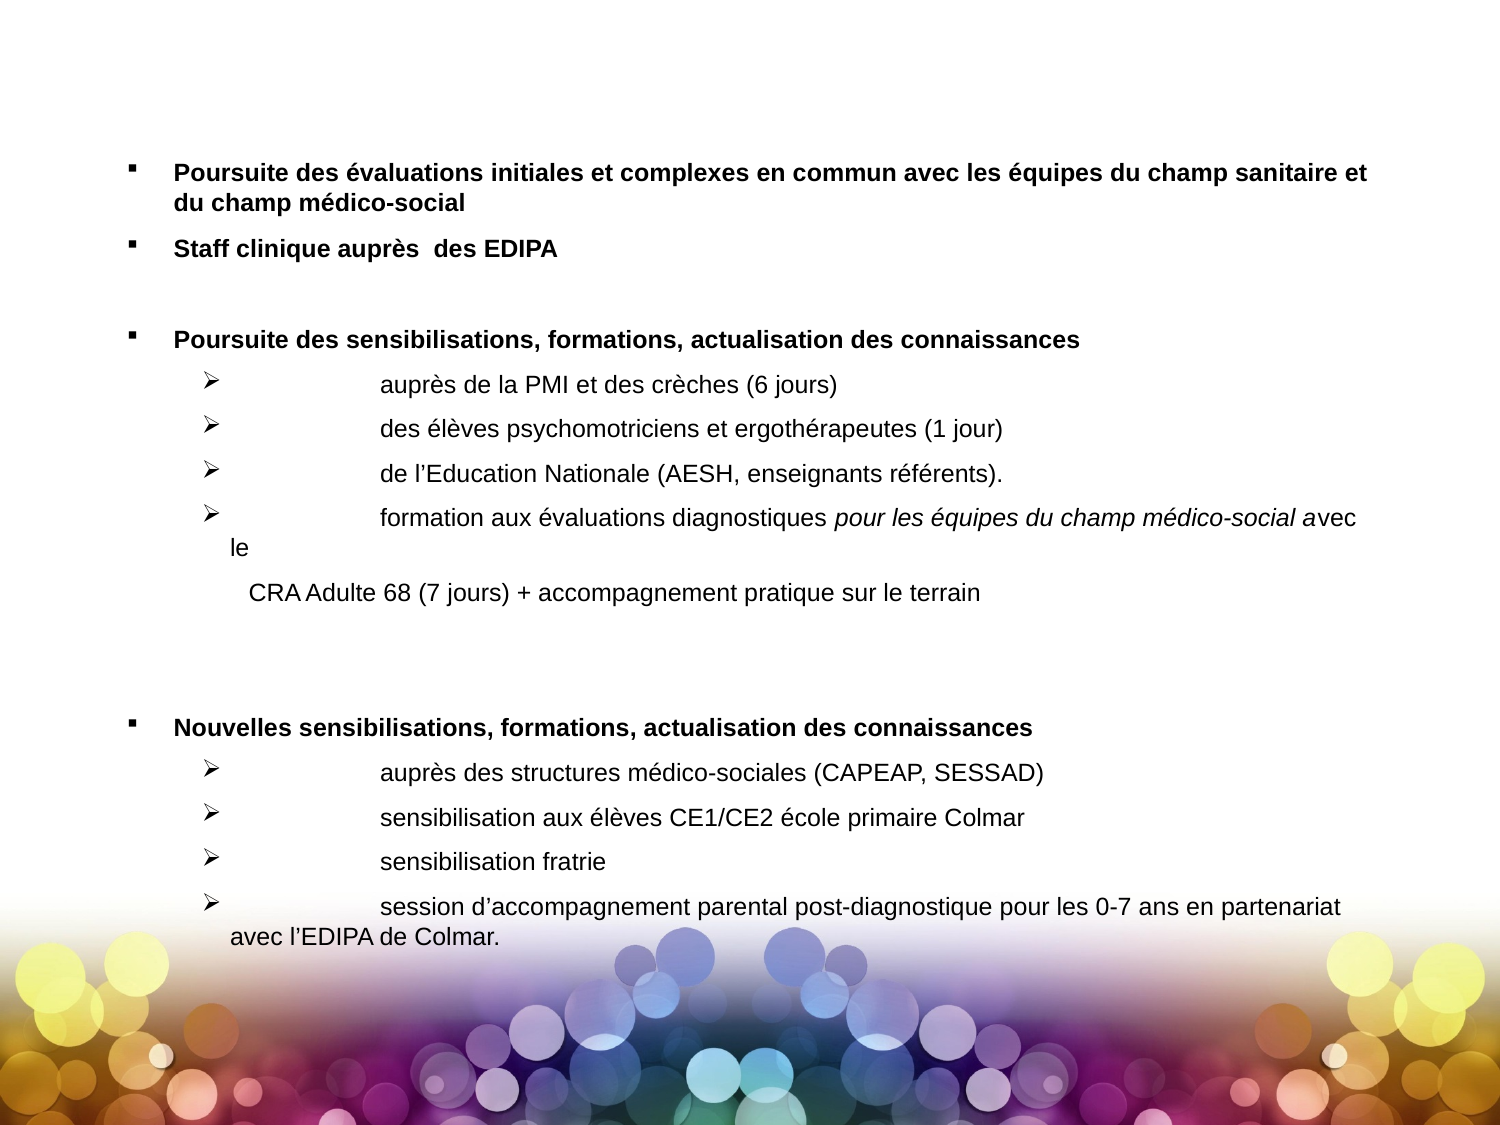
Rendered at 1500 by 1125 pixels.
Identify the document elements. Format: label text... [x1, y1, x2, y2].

picture [0, 875, 1500, 1125]
list Poursuite des évaluations initiales et complexes en commun avec les équipes du champ sanitaire et du champ médico-social Staff clinique auprès des EDIPA Poursuite des sensibilisations, formations, actualisation des connaissances auprès de la PMI et des crèches (6 jours) des élèves psychomotriciens et ergothérapeutes (1 jour) de l’Education Nationale (AESH, enseignants référents). formation aux évaluations diagnostiques pour les équipes du champ médico-social avec le CRA Adulte 68 (7 jours) + accompagnement pratique sur le terrain Nouvelles sensibilisations, formations, actualisation des connaissances auprès des structures médico-sociales (CAPEAP, SESSAD) sensibilisation aux élèves CE1/CE2 école primaire Colmar sensibilisation fratrie session d’accompagnement parental post-diagnostique pour les 0-7 ans en partenariat avec l’EDIPA de Colmar. [112, 101, 1387, 1043]
